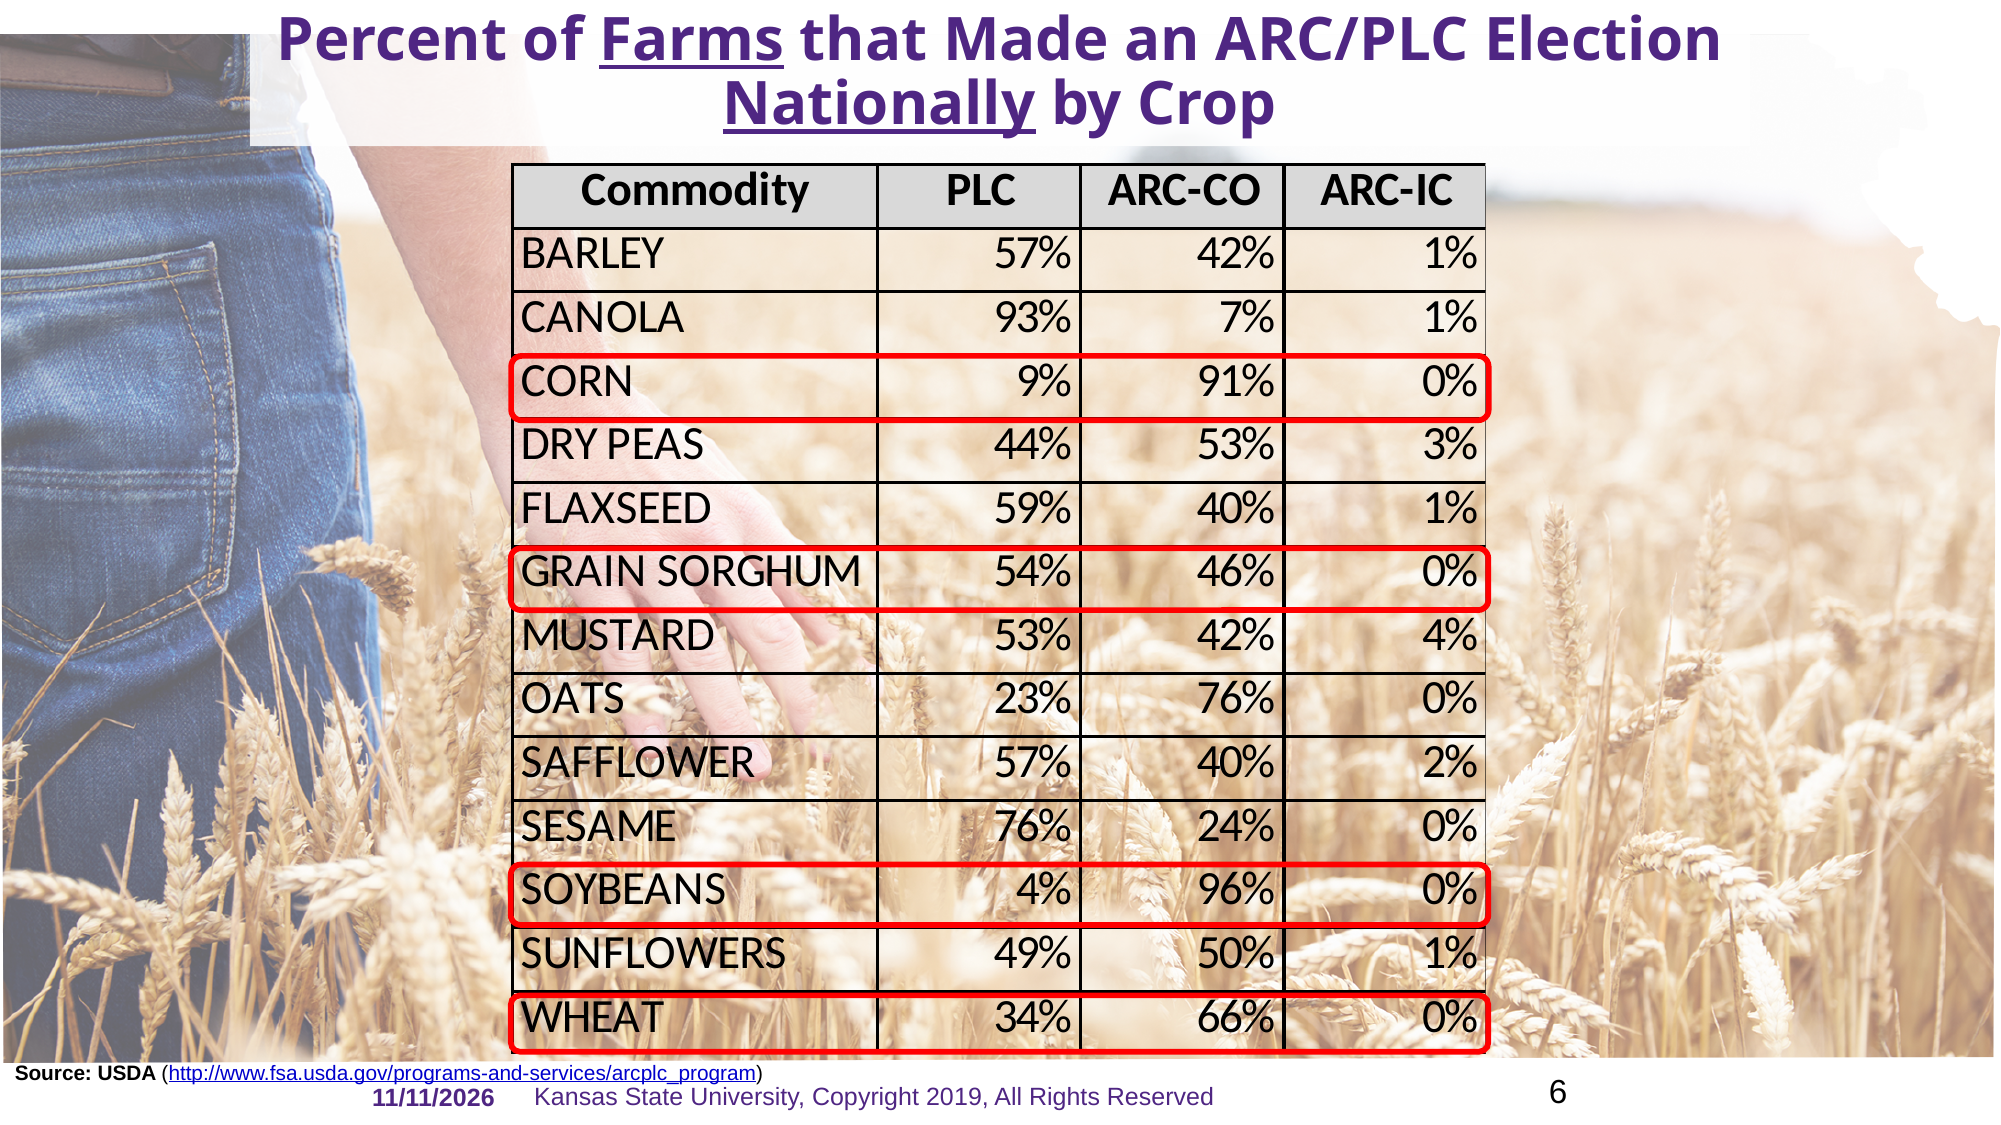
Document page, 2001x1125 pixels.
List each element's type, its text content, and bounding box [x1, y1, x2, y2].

title Percent of Farms that Made an ARC/PLC Election Nationally by Crop [249, 0, 1750, 147]
text_box Source: USDA (http://www.fsa.usda.gov/programs-and-services/arcplc_program) [0, 1051, 824, 1092]
picture [511, 162, 1489, 1057]
